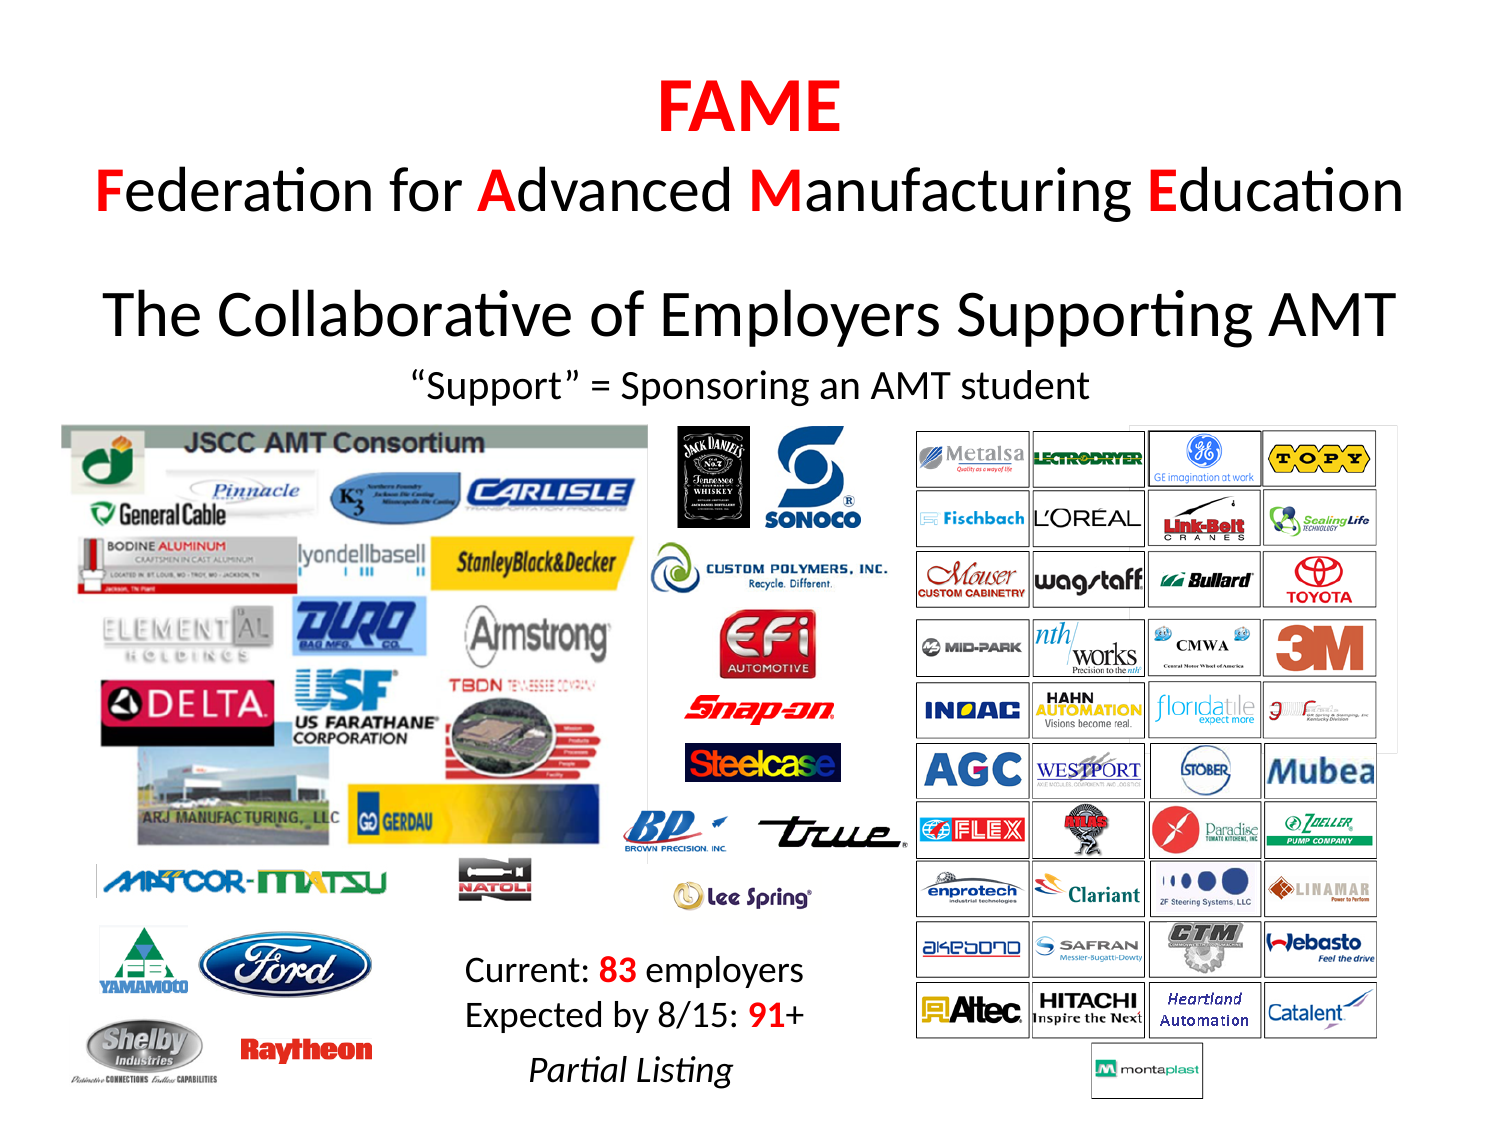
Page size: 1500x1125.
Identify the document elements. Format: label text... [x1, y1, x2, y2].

title FAME Federation for Advanced Manufacturing Education [0, 45, 1500, 233]
picture [61, 424, 1401, 1101]
list The Collaborative of Employers Supporting AMT “Support” = Sponsoring an AMT student [62, 262, 1438, 1005]
